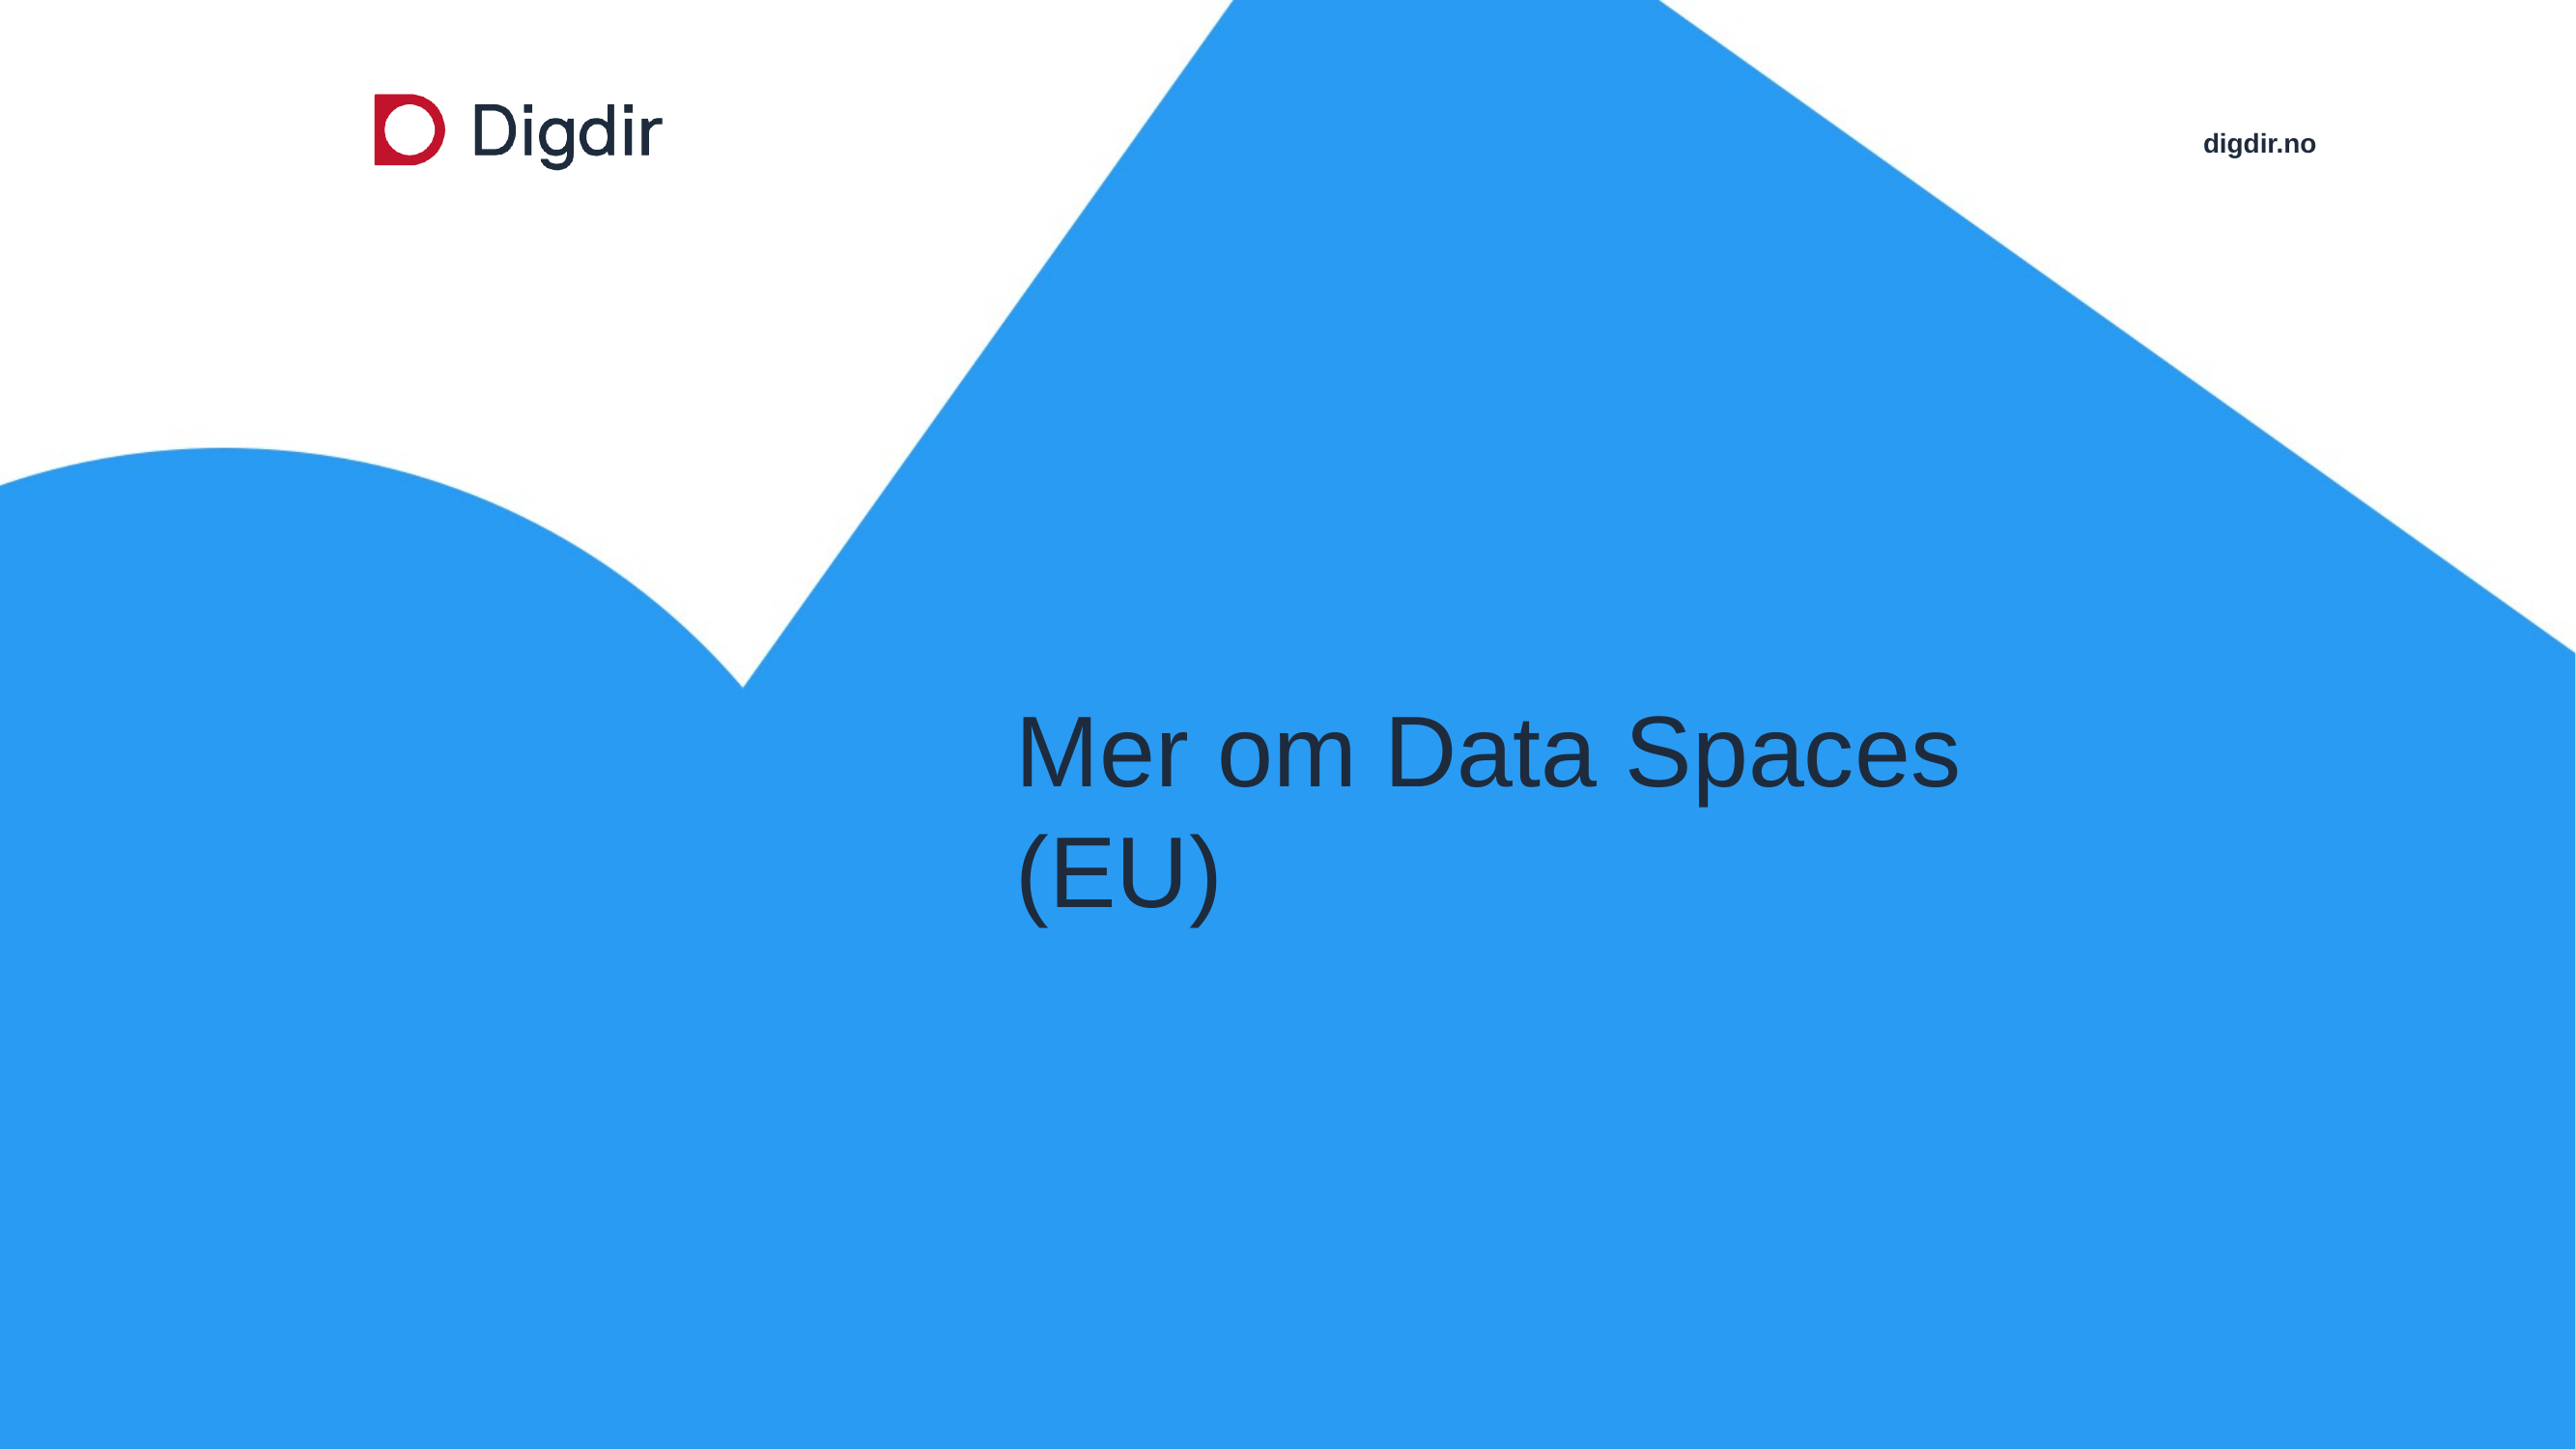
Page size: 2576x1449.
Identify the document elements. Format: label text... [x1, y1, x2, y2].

title Mer om Data Spaces (EU) [1015, 685, 2105, 928]
picture [0, 0, 2576, 1449]
